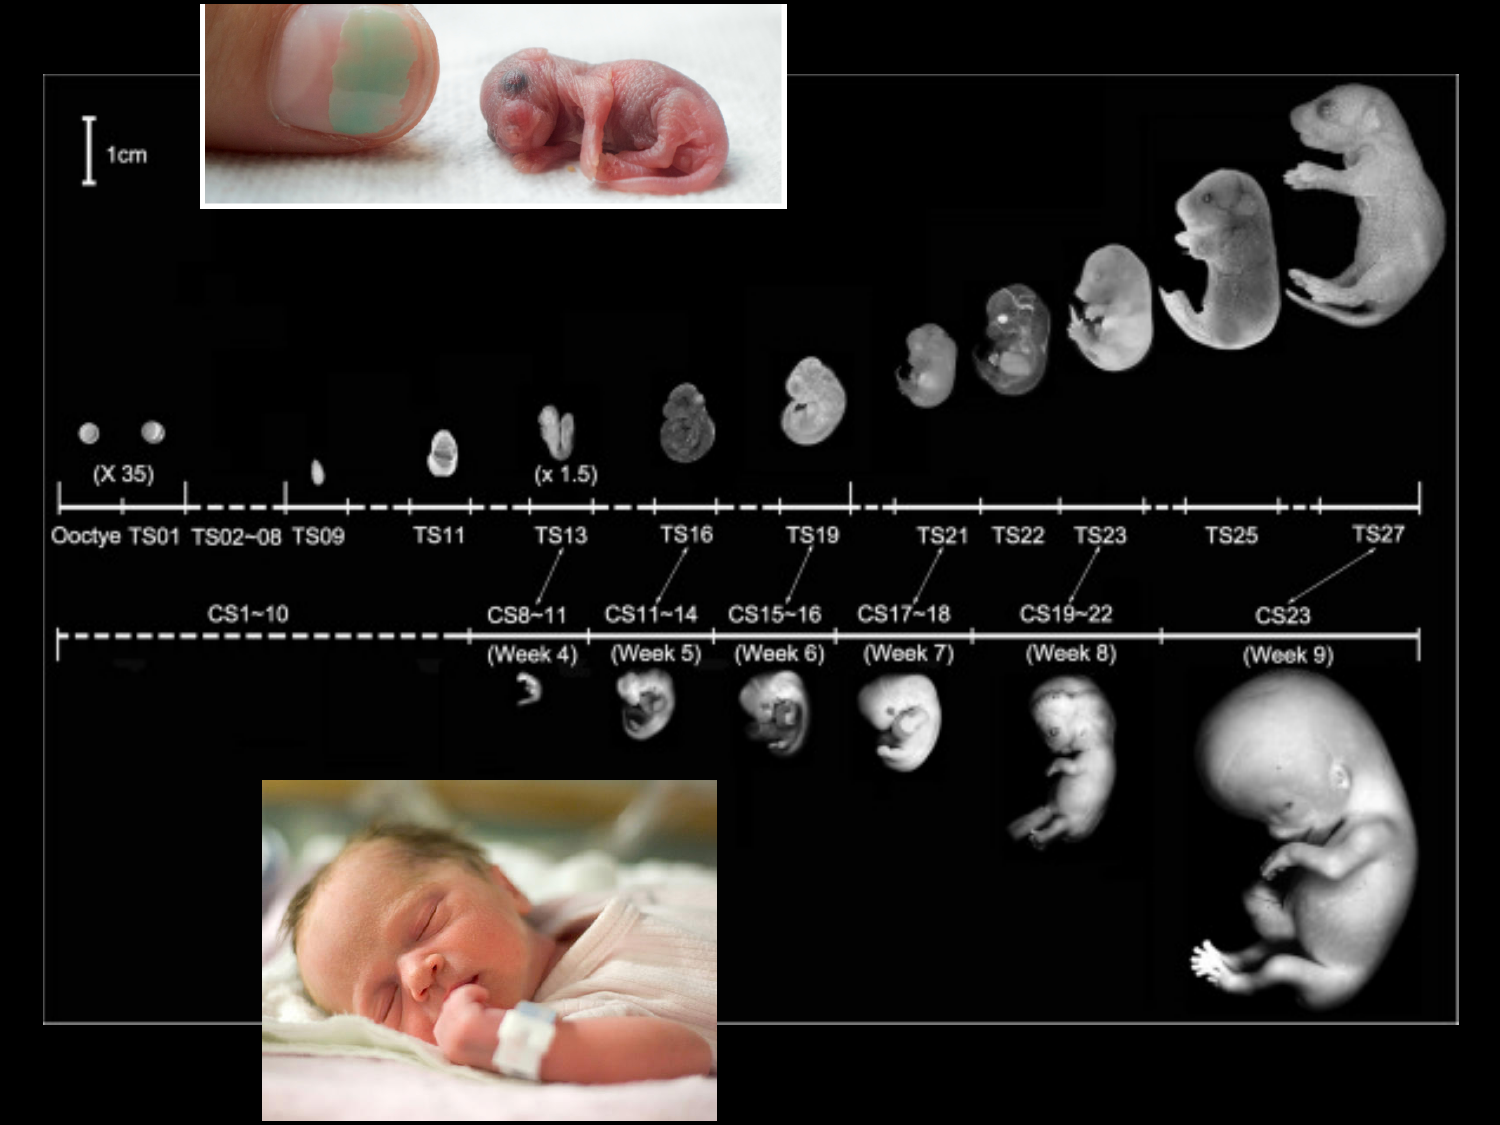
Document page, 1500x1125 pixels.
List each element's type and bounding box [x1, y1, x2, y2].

picture [262, 779, 717, 1122]
picture [199, 4, 788, 225]
list [0, 74, 1500, 1026]
